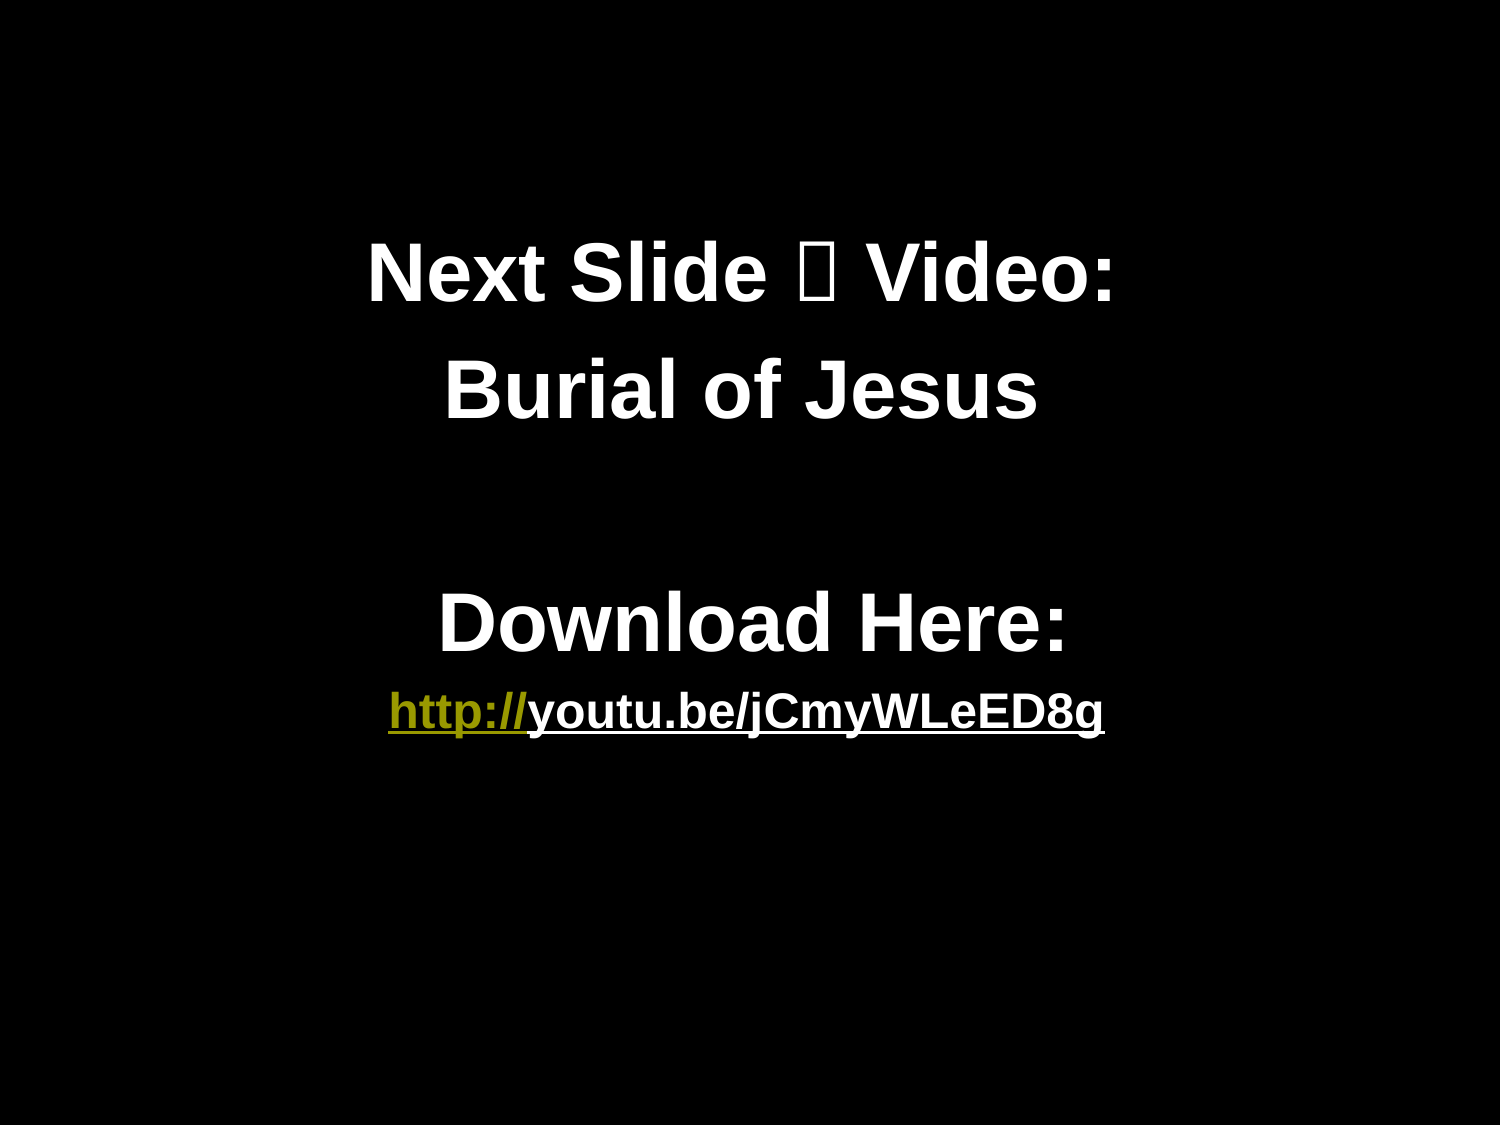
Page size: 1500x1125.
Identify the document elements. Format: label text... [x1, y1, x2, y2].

list Next Slide  Video: Burial of Jesus Download Here: http://youtu.be/jCmyWLeED8g [0, 0, 1500, 1125]
